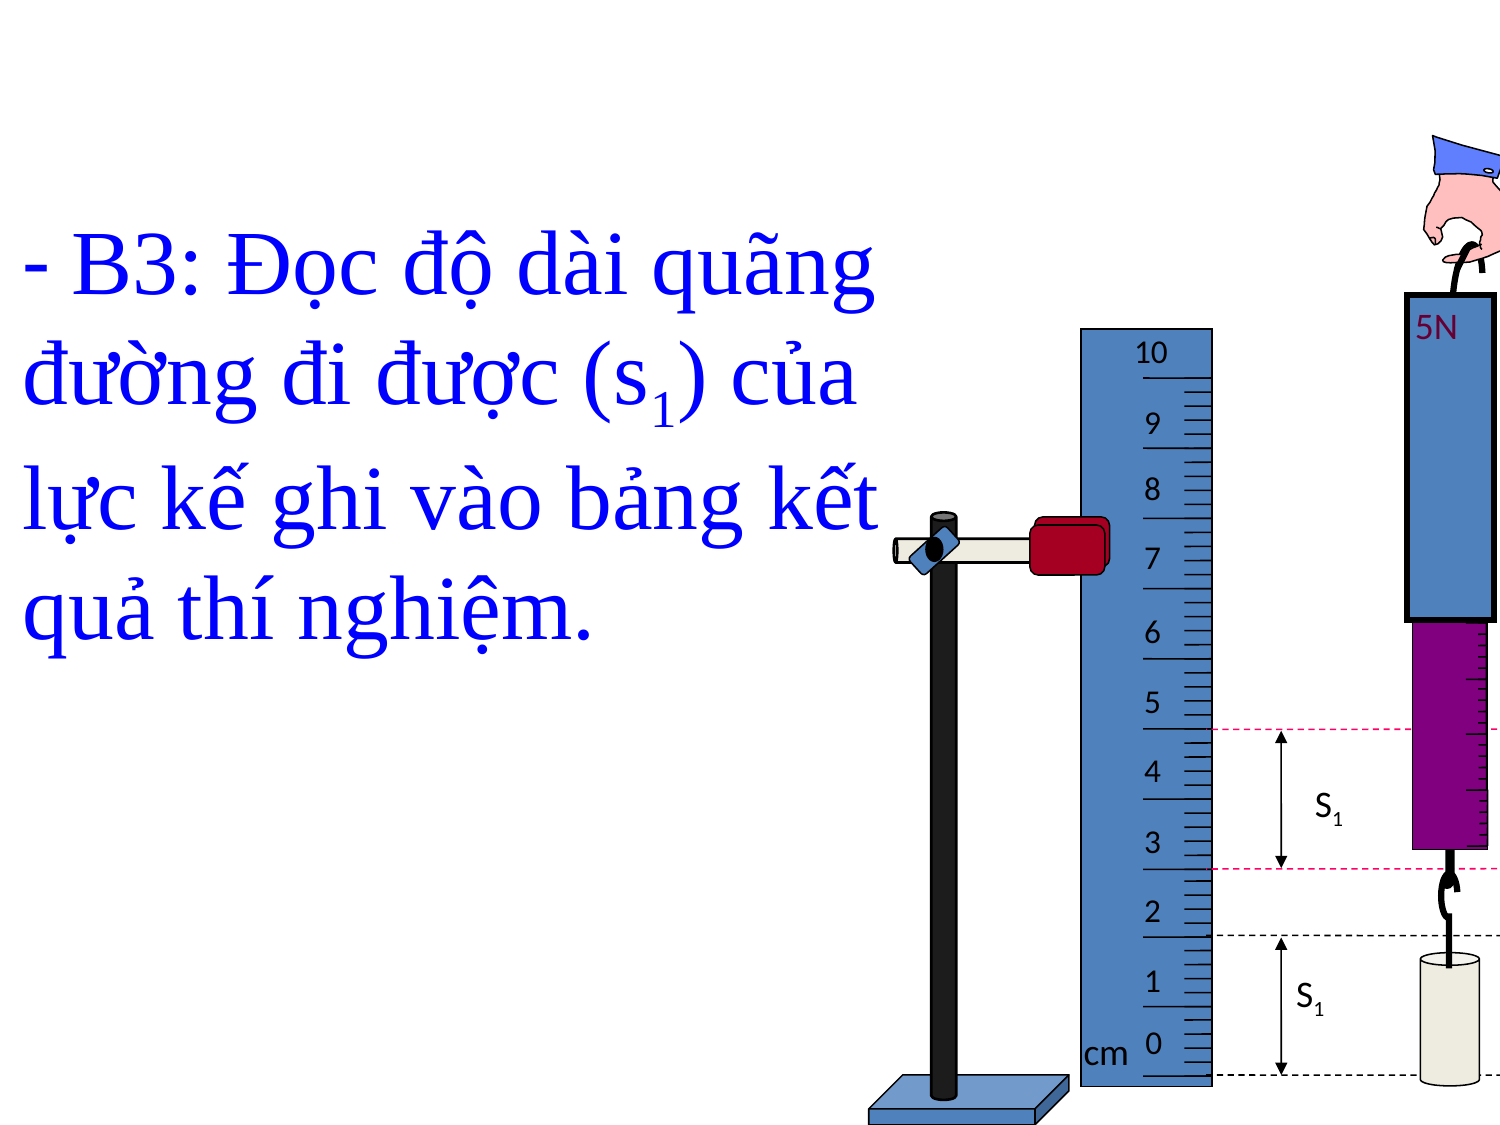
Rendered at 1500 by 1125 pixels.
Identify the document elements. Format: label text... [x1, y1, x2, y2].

text_box S1 [1281, 962, 1394, 1029]
text_box S1 [1299, 772, 1394, 839]
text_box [1399, 141, 1500, 1087]
text_box [1275, 937, 1288, 962]
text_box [1068, 322, 1213, 1087]
text_box [1275, 1029, 1288, 1075]
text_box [868, 512, 1110, 1125]
text_box [1275, 730, 1288, 868]
text_box - B3: Đọc độ dài quãng đường đi được (s1) của lực kế ghi vào bảng kết quả thí nghiệm. [7, 85, 933, 665]
